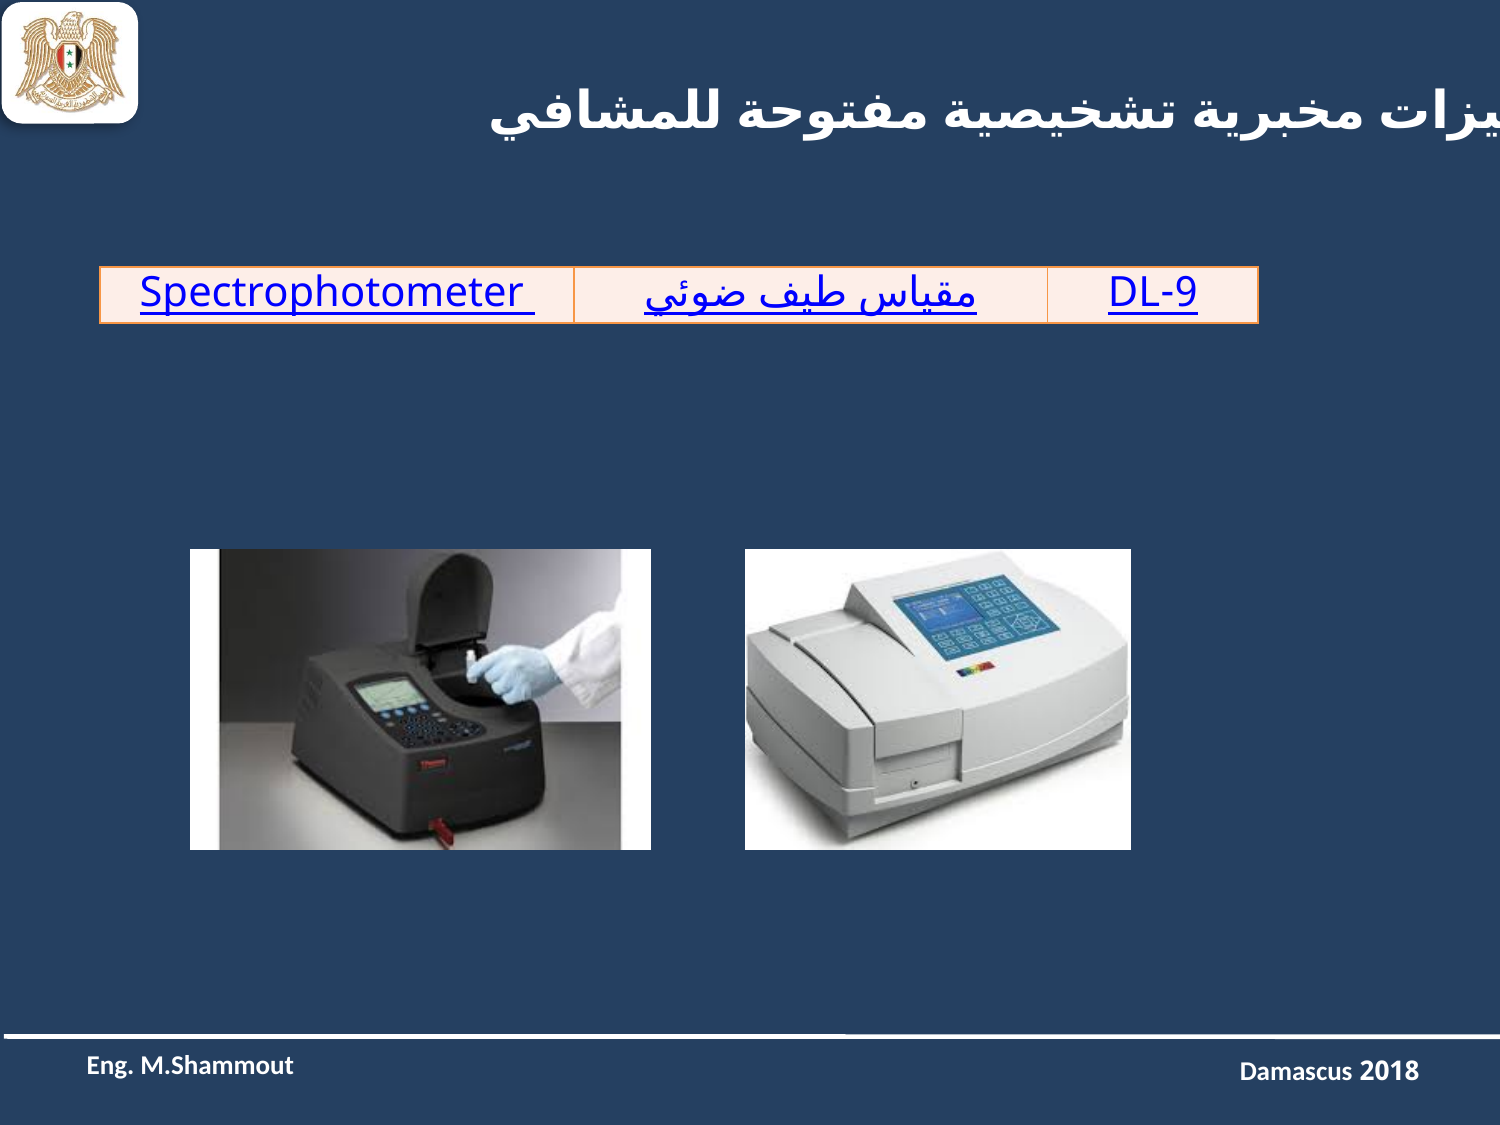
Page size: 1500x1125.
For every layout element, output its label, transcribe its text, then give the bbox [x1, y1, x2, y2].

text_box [3, 1036, 1500, 1094]
table_header DL-9 [1048, 268, 1257, 322]
table_header مقياس طيف ضوئي [575, 268, 1047, 322]
picture [189, 548, 652, 850]
text_box تجهيزات مخبرية تشخيصية مفتوحة للمشافي [474, 68, 1500, 147]
picture [745, 548, 1131, 850]
picture [1, 1, 139, 124]
table_header Spectrophotometer [101, 268, 573, 322]
